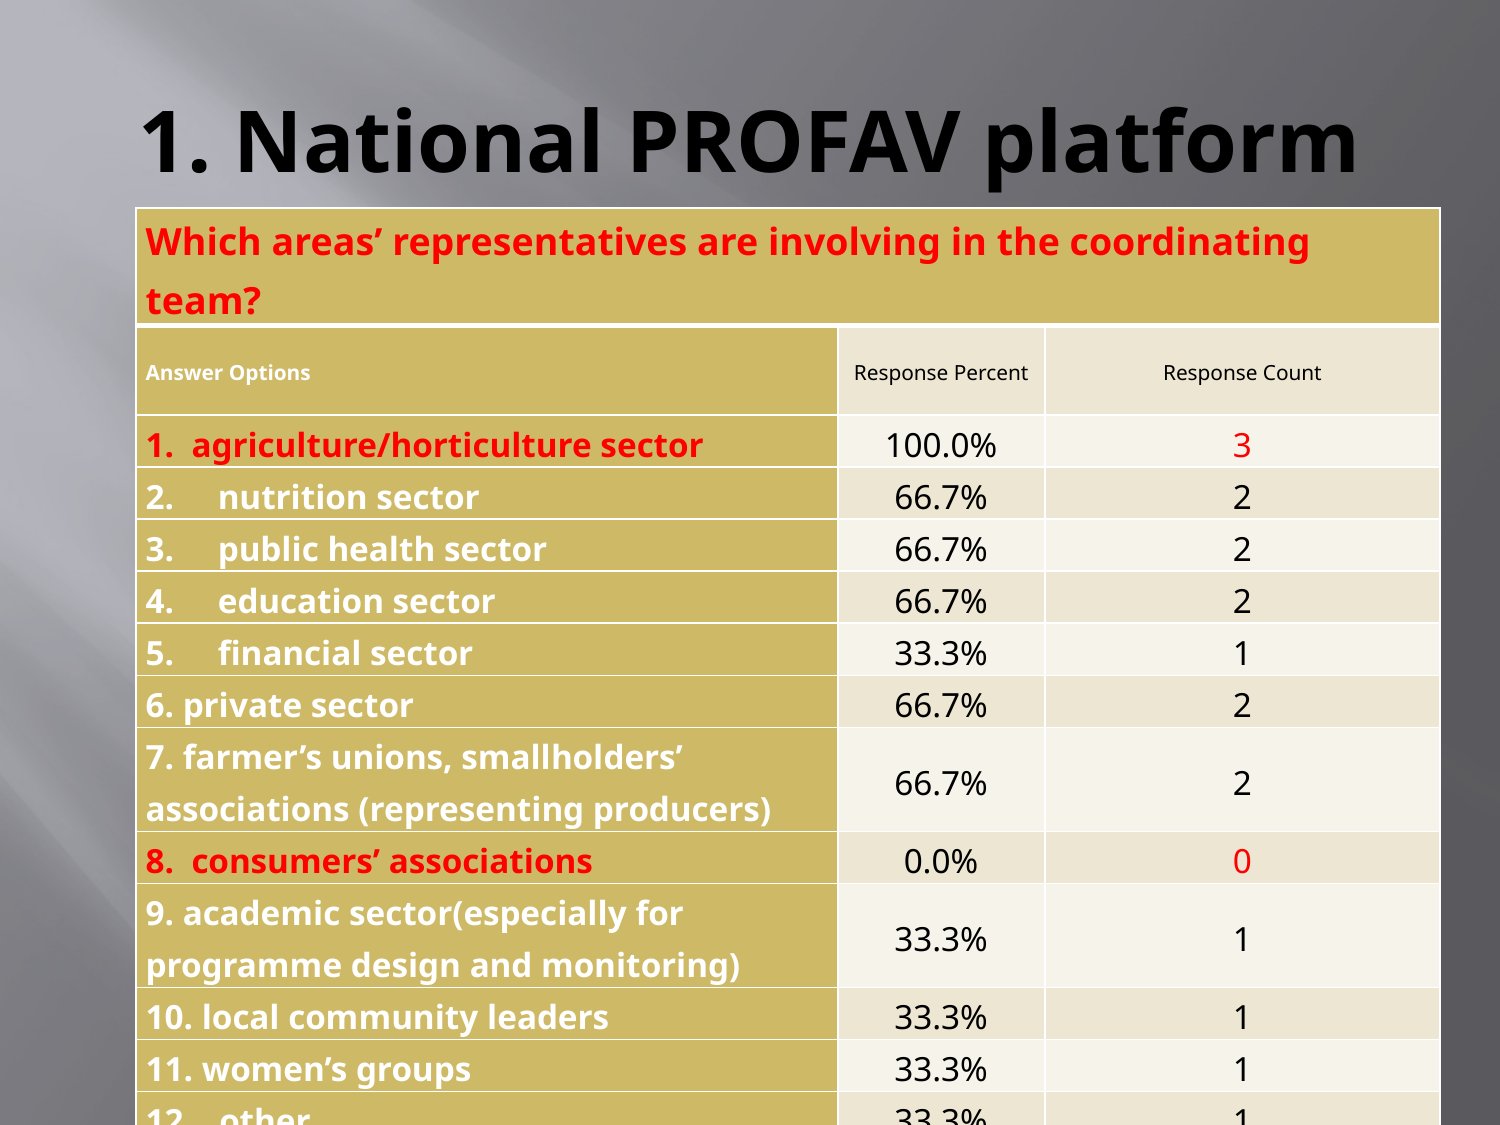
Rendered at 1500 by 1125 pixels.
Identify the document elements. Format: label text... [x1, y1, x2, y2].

table_cell 1 [1046, 624, 1439, 675]
table_cell 2 [1046, 520, 1439, 570]
table_cell 9. academic sector(especially for programme design and monitoring) [137, 884, 837, 987]
table_cell 3 [1046, 416, 1439, 466]
table_cell 1 [1046, 988, 1439, 1039]
table_cell 33.3% [839, 1092, 1044, 1125]
table_cell 0.0% [839, 832, 1044, 883]
table_cell 33.3% [839, 1040, 1044, 1091]
table_cell 5. financial sector [137, 624, 837, 675]
table_cell 33.3% [839, 624, 1044, 675]
table_cell 1 [1046, 1092, 1439, 1125]
table_cell 66.7% [839, 676, 1044, 727]
table_cell 12. other [137, 1092, 837, 1125]
table_cell 1 [1046, 884, 1439, 987]
table_cell 2. nutrition sector [137, 468, 837, 518]
table_cell 66.7% [839, 572, 1044, 622]
table_header Which areas’ representatives are involving in the coordinating team? [137, 209, 1439, 323]
title 1. National PROFAV platform [75, 45, 1425, 233]
table_cell 66.7% [839, 520, 1044, 570]
table_cell 33.3% [839, 988, 1044, 1039]
table_cell 8. consumers’ associations [137, 832, 837, 883]
table_cell 1 [1046, 1040, 1439, 1091]
table_cell 2 [1046, 572, 1439, 622]
table_cell 7. farmer’s unions, smallholders’ associations (representing producers) [137, 728, 837, 831]
table_cell 10. local community leaders [137, 988, 837, 1039]
table_cell 66.7% [839, 468, 1044, 518]
table_cell 11. women’s groups [137, 1040, 837, 1091]
table_cell Response Percent [839, 328, 1044, 414]
table_cell 4. education sector [137, 572, 837, 622]
table_cell Answer Options [137, 328, 837, 414]
table_cell 0 [1046, 832, 1439, 883]
table_cell 33.3% [839, 884, 1044, 987]
table_cell 6. private sector [137, 676, 837, 727]
table_cell 2 [1046, 468, 1439, 518]
table_cell 1. agriculture/horticulture sector [137, 416, 837, 466]
table_cell Response Count [1046, 328, 1439, 414]
table_cell 100.0% [839, 416, 1044, 466]
table_cell 2 [1046, 676, 1439, 727]
table_cell 3. public health sector [137, 520, 837, 570]
table_cell 66.7% [839, 728, 1044, 831]
table_cell 2 [1046, 728, 1439, 831]
